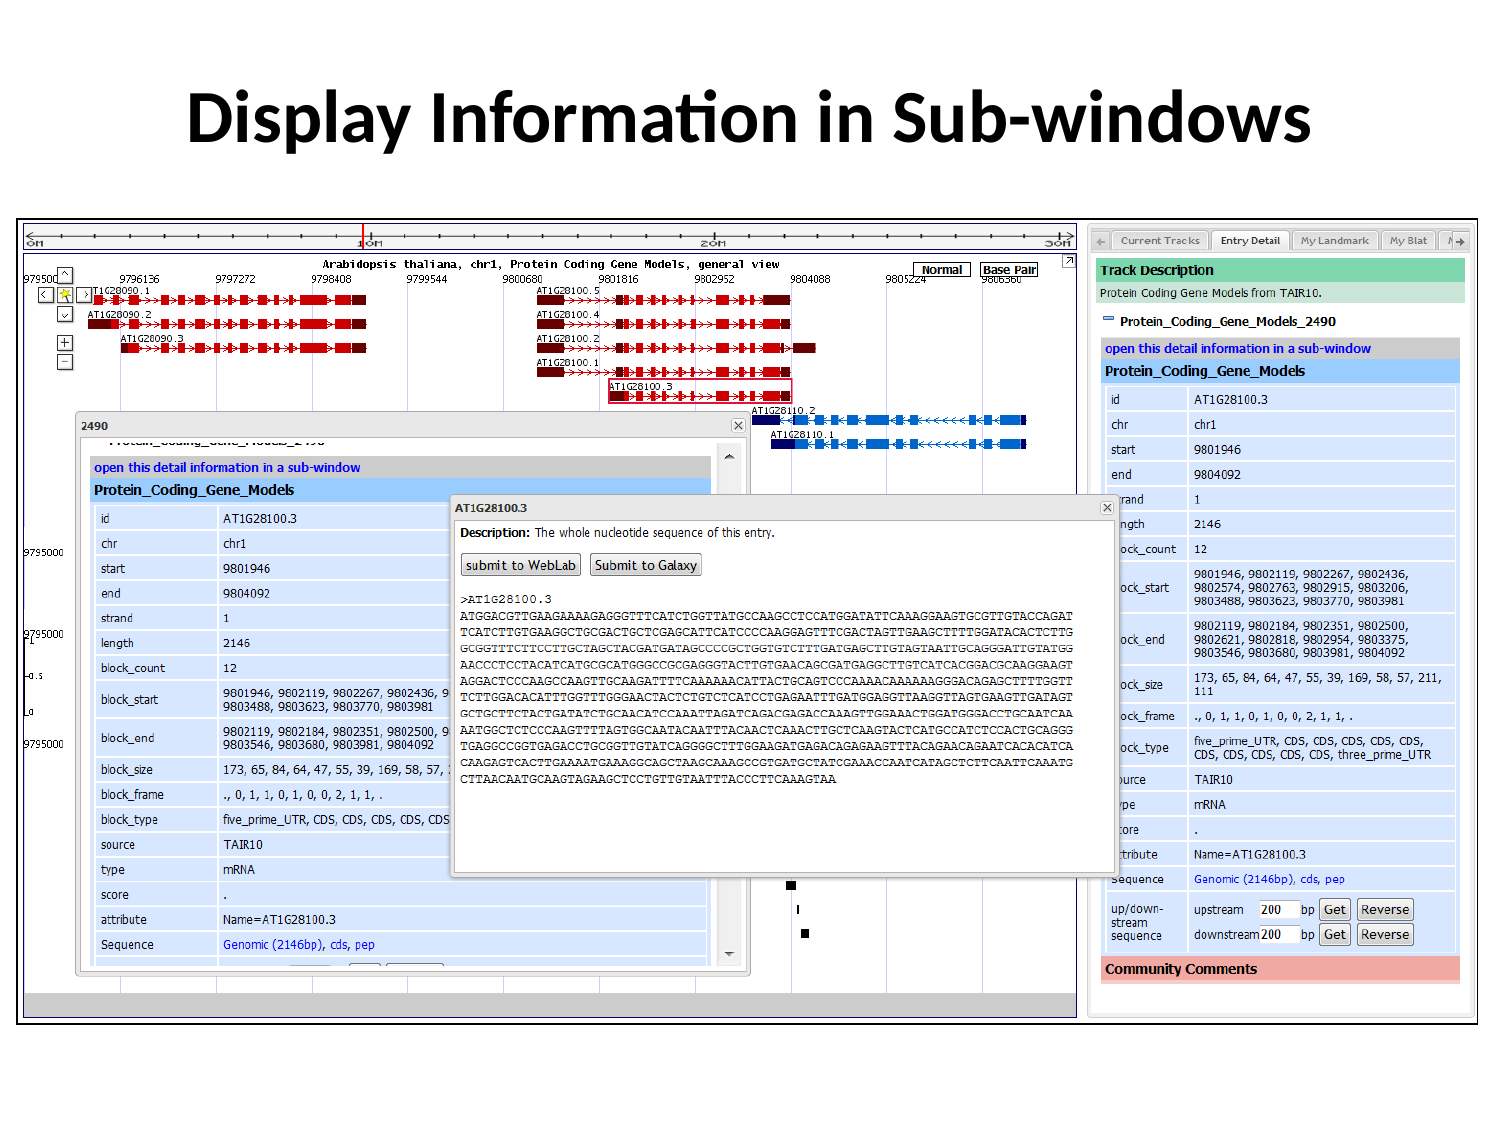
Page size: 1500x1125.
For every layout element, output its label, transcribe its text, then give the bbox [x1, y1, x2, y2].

picture [17, 219, 1477, 1024]
title Display Information in Sub-windows [75, 19, 1425, 207]
